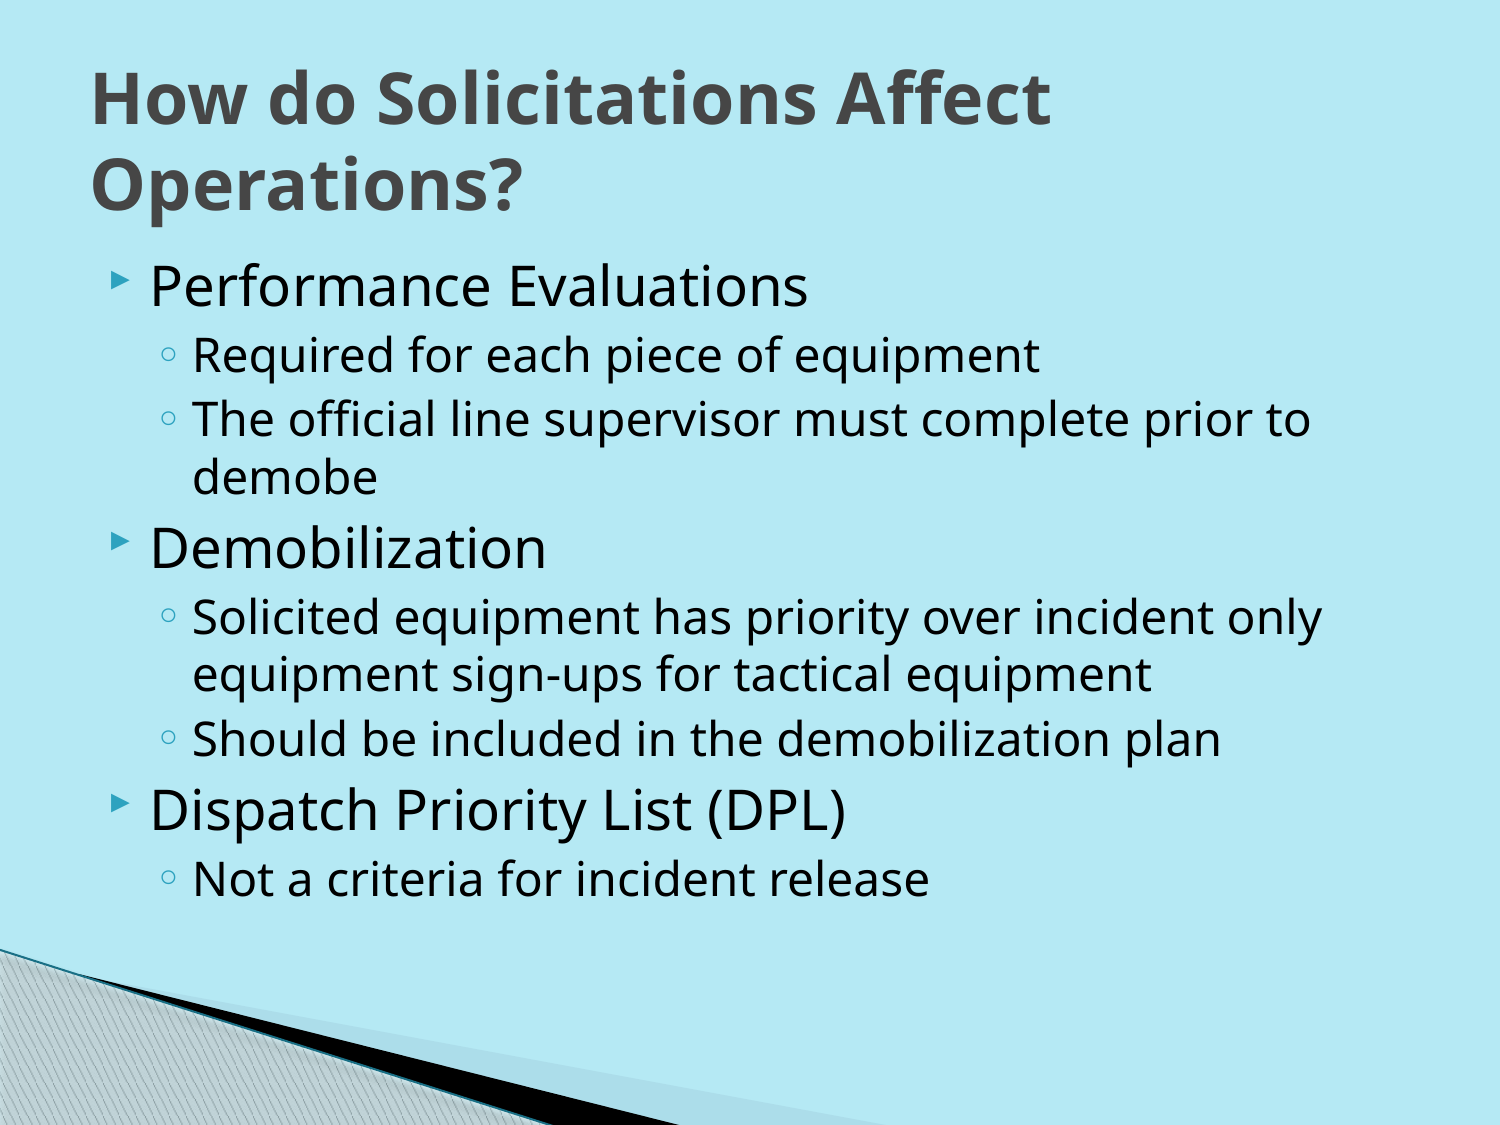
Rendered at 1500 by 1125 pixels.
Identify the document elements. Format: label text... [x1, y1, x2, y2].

list Performance Evaluations Required for each piece of equipment The official line supervisor must complete prior to demobe Demobilization Solicited equipment has priority over incident only equipment sign-ups for tactical equipment Should be included in the demobilization plan Dispatch Priority List (DPL) Not a criteria for incident release [74, 242, 1426, 986]
title How do Solicitations Affect Operations? [75, 45, 1425, 233]
